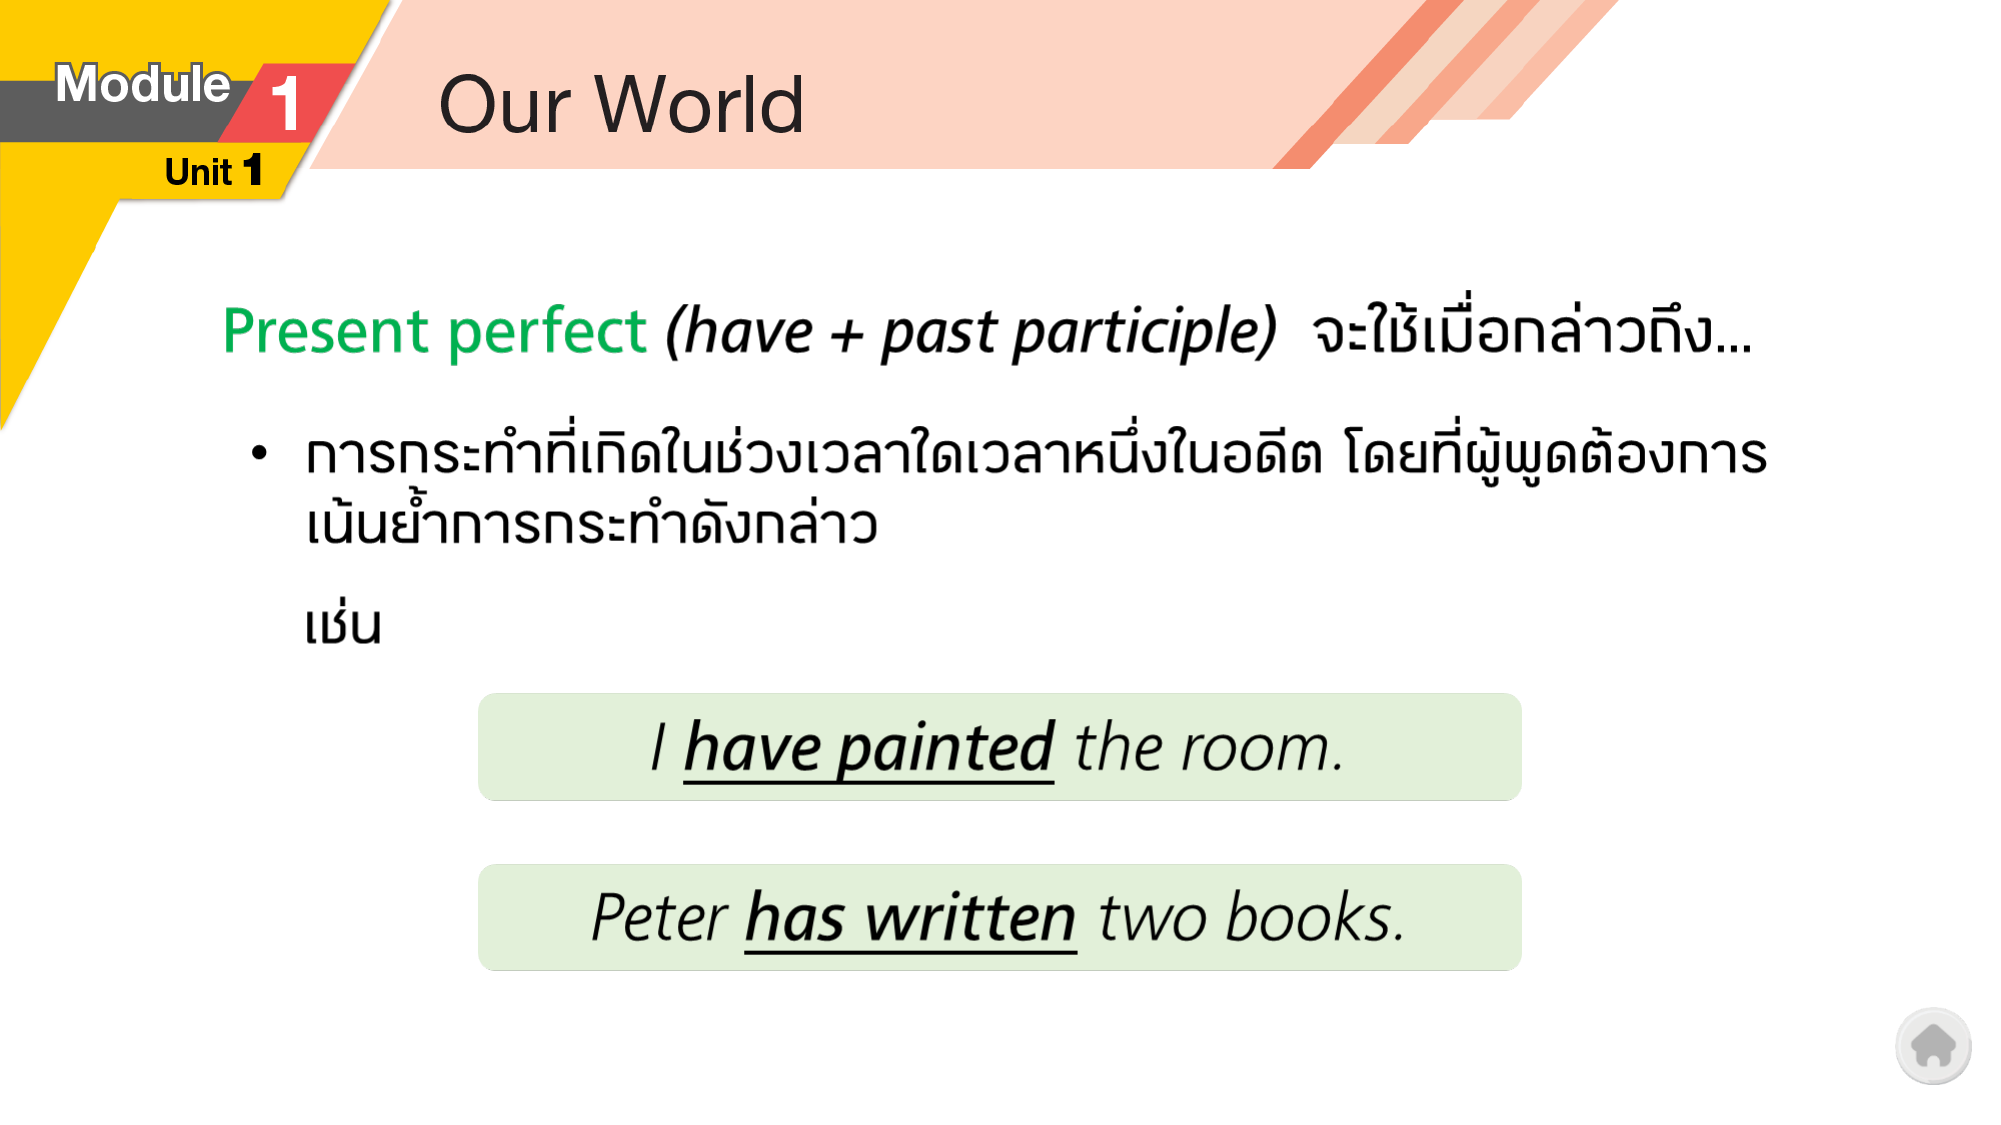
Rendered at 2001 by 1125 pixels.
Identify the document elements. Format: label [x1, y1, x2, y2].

picture [478, 856, 1522, 998]
picture [0, 0, 2000, 828]
picture [1895, 1007, 1972, 1085]
